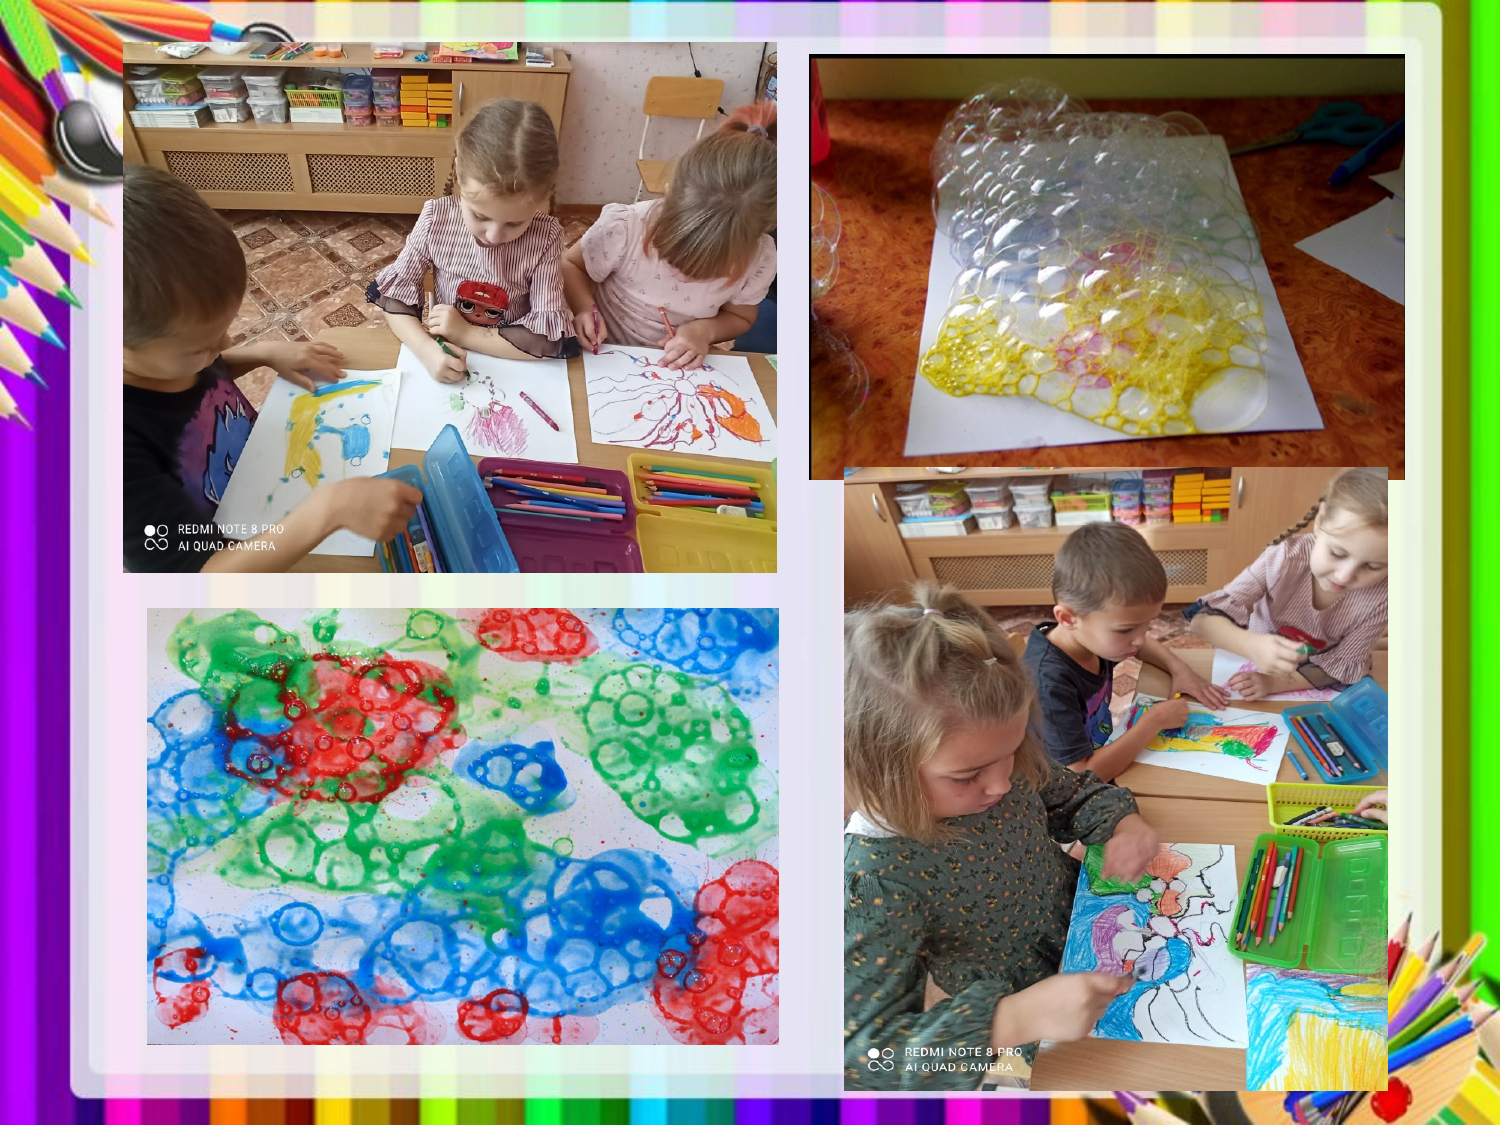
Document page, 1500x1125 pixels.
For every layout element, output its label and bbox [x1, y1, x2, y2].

picture [0, 0, 1500, 1125]
list [147, 608, 779, 1045]
